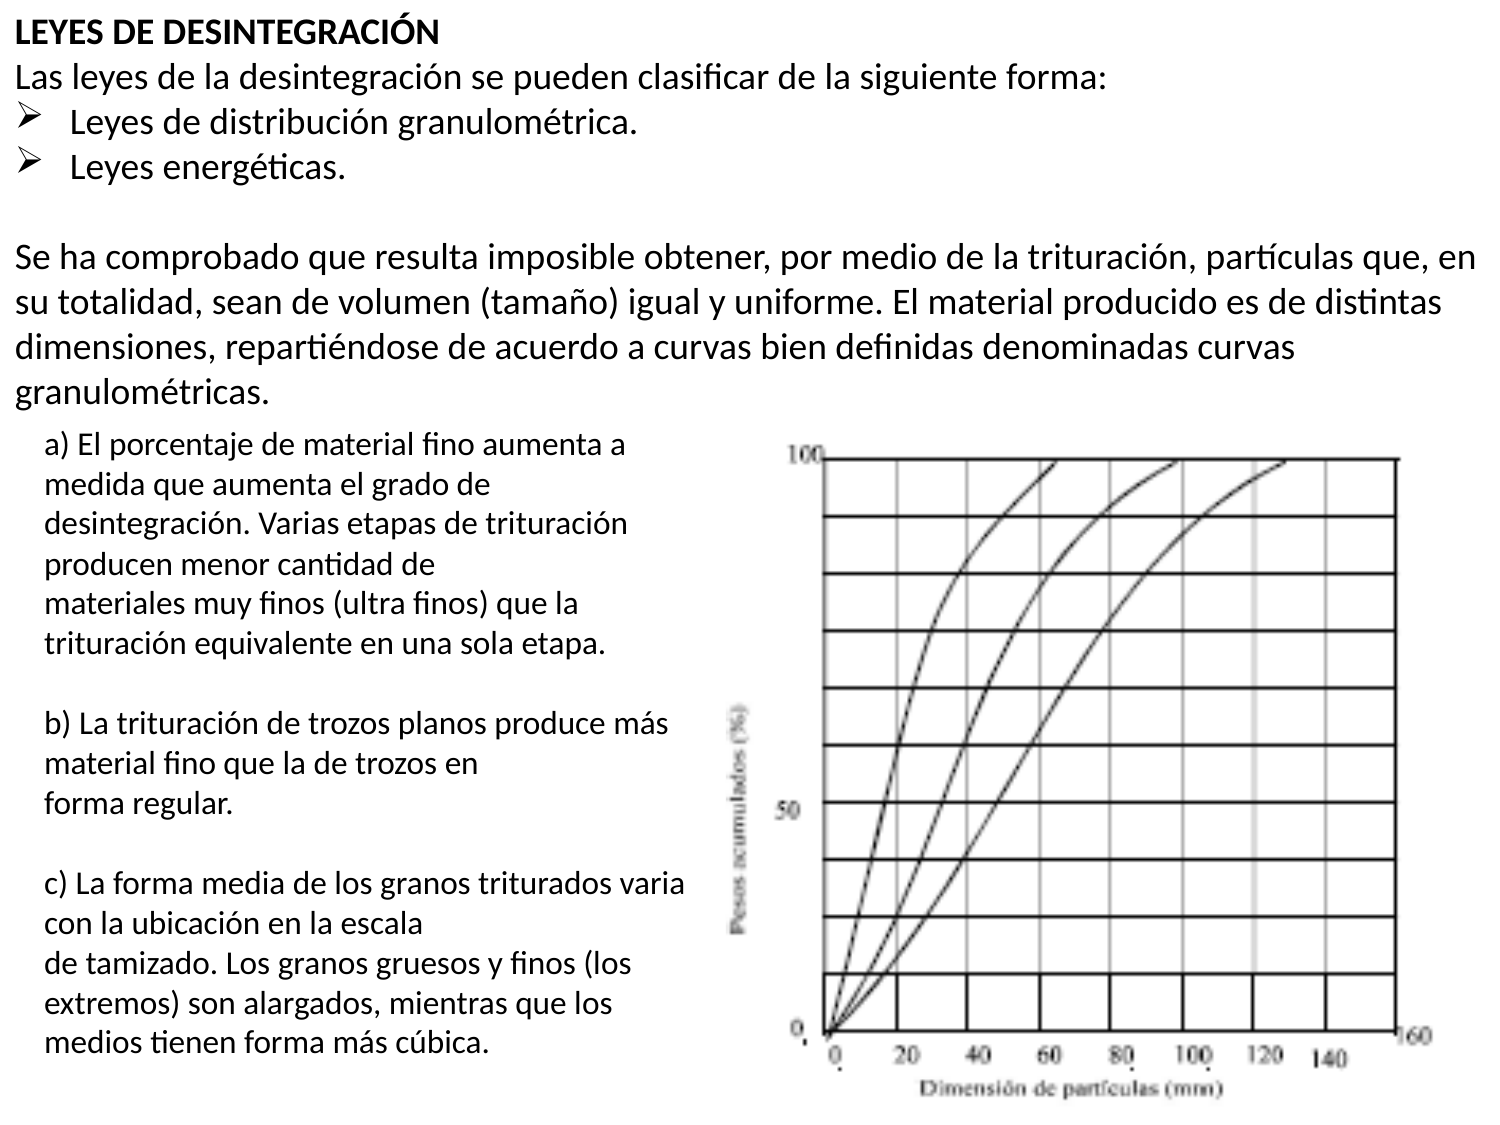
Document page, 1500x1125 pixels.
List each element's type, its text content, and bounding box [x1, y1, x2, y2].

text_box a) El porcentaje de material fino aumenta a medida que aumenta el grado de desintegración. Varias etapas de trituración producen menor cantidad de materiales muy finos (ultra finos) que la trituración equivalente en una sola etapa. b) La trituración de trozos planos produce más material fino que la de trozos en forma regular. c) La forma media de los granos triturados varia con la ubicación en la escala de tamizado. Los granos gruesos y finos (los extremos) son alargados, mientras que los medios tienen forma más cúbica. [29, 414, 706, 1068]
text_box LEYES DE DESINTEGRACIÓN Las leyes de la desintegración se pueden clasificar de la siguiente forma: Leyes de distribución granulométrica. Leyes energéticas. Se ha comprobado que resulta imposible obtener, por medio de la trituración, partículas que, en su totalidad, sean de volumen (tamaño) igual y uniforme. El material producido es de distintas dimensiones, repartiéndose de acuerdo a curvas bien definidas denominadas curvas granulométricas. [0, 0, 1500, 510]
picture [725, 427, 1500, 1125]
